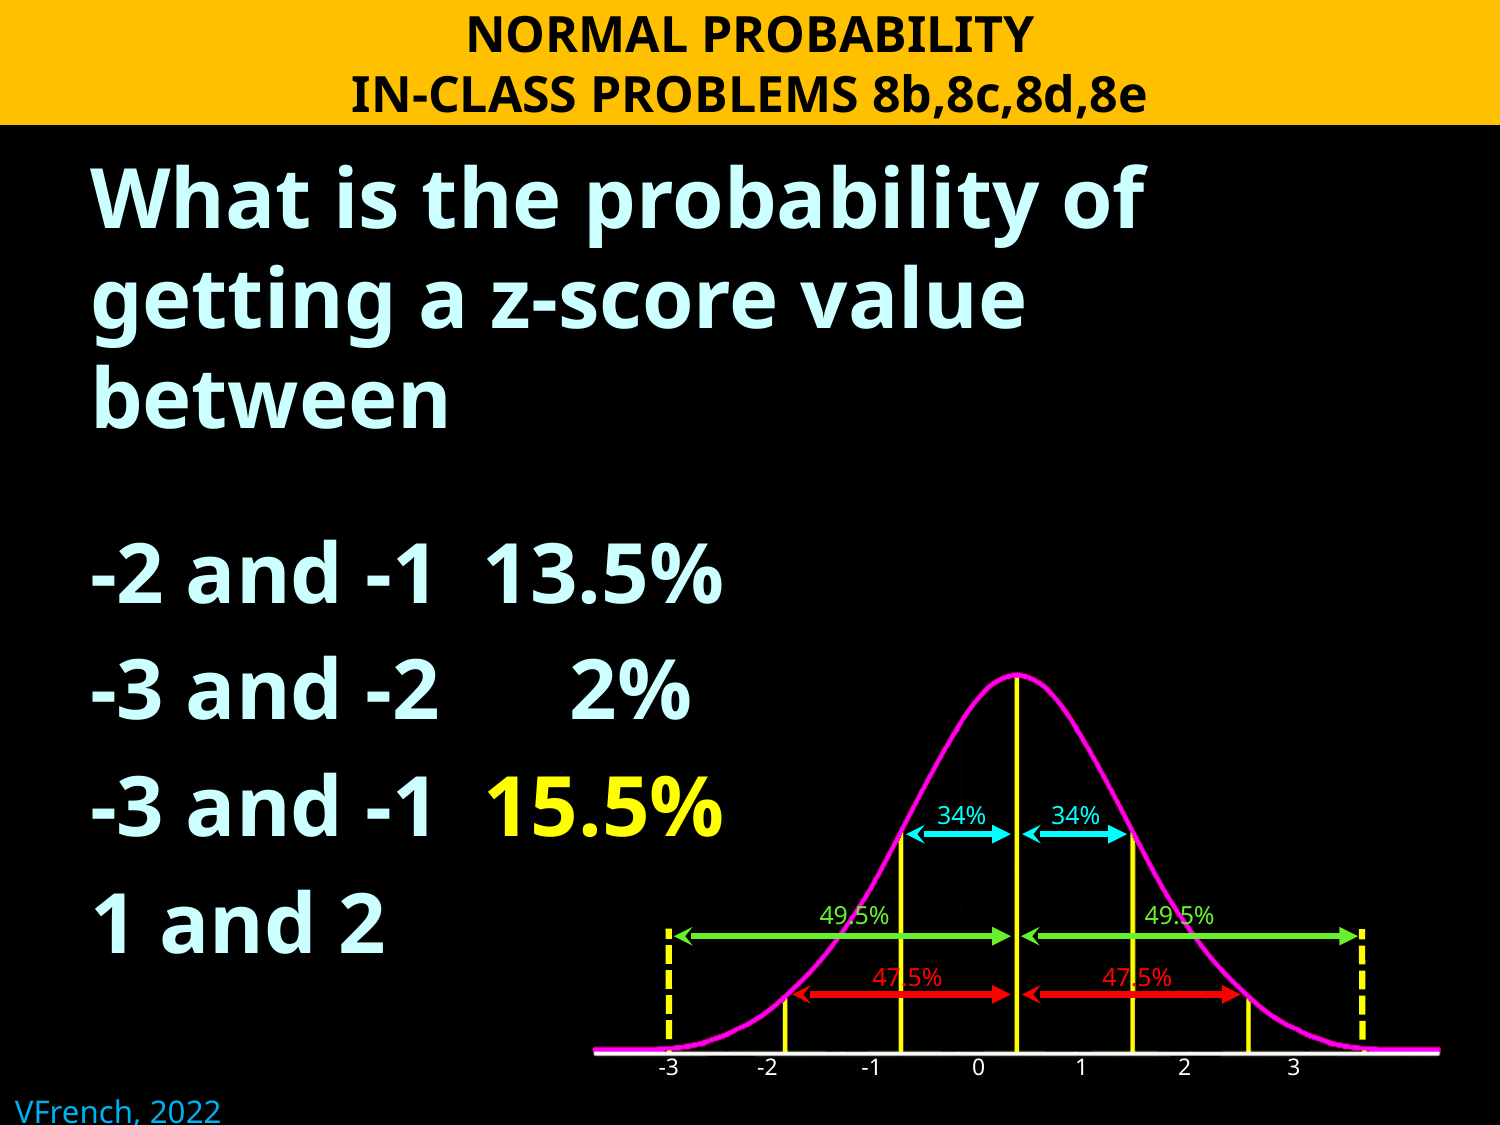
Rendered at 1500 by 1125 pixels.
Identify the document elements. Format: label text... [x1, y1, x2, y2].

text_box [549, 662, 1488, 1113]
list What is the probability of getting a z-score value between -2 and -1 13.5% -3 and -2 2% -3 and -1 15.5% 1 and 2 [75, 137, 1425, 1063]
text_box VFrench, 2022 [0, 1084, 250, 1125]
text_box NORMAL PROBABILITY IN-CLASS PROBLEMS 8b,8c,8d,8e [0, 0, 1500, 125]
